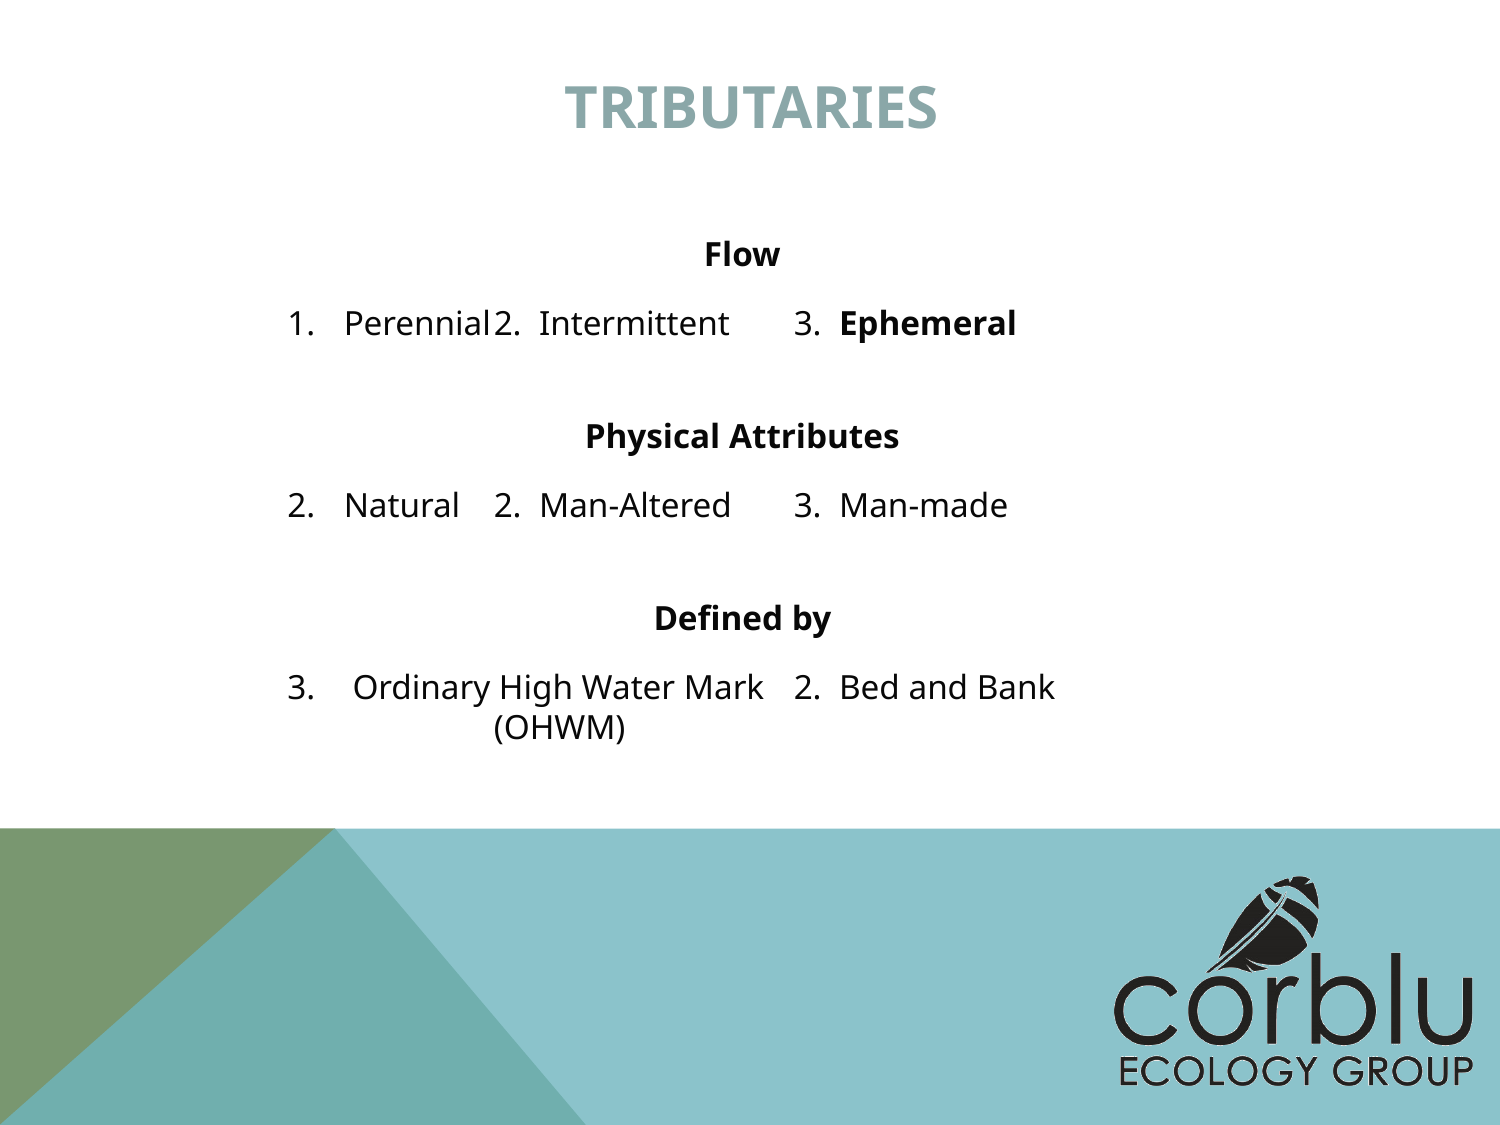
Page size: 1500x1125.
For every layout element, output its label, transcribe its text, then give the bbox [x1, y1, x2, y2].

title Tributaries [135, 60, 1369, 150]
picture [1111, 874, 1475, 1088]
list Flow Perennial 2. Intermittent 3. Ephemeral Physical Attributes Natural 2. Man-Altered 3. Man-made Defined by Ordinary High Water Mark 2. Bed and Bank (OHWM) [272, 225, 1213, 813]
